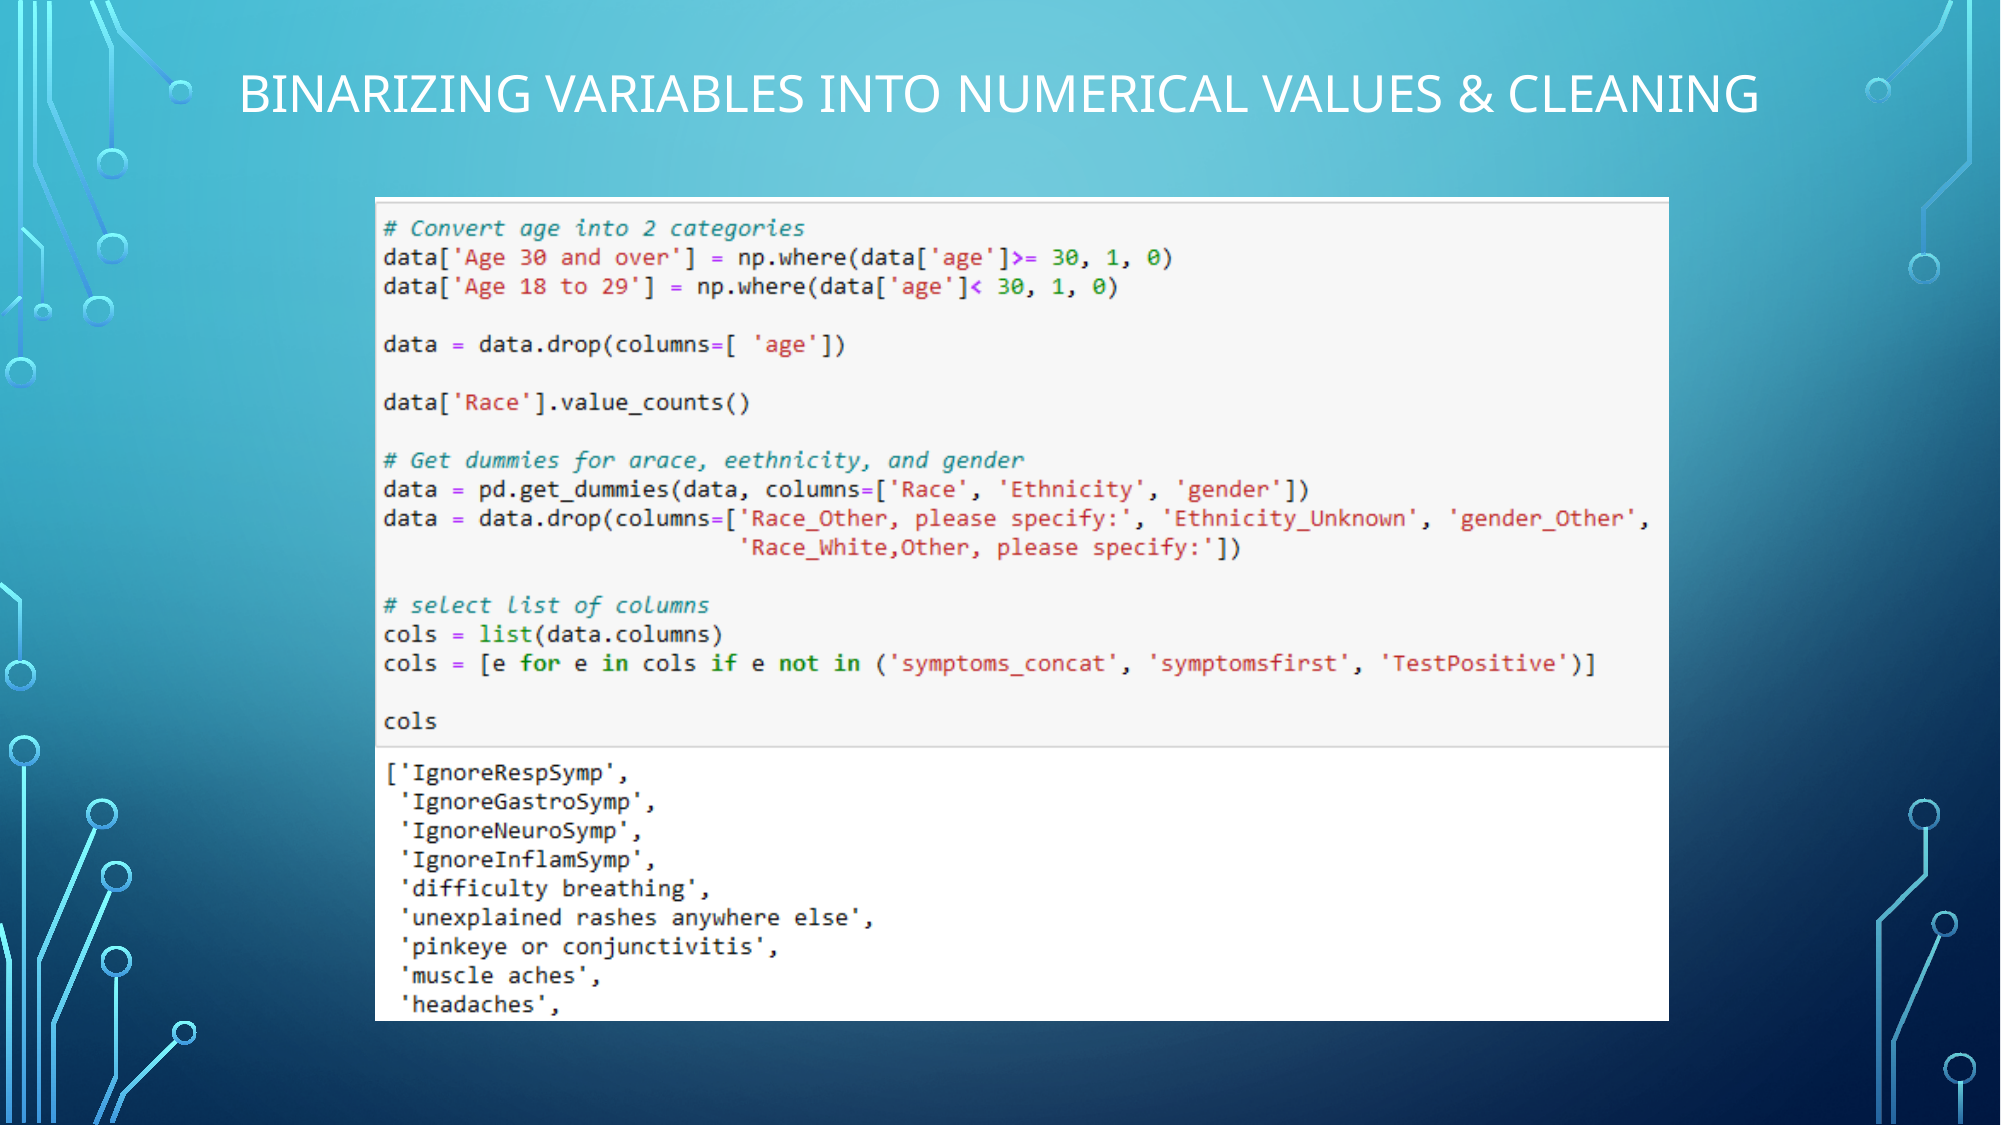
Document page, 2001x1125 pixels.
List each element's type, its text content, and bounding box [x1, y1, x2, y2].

title Binarizing variables into numerical values & Cleaning [187, 39, 1813, 153]
picture [375, 197, 1669, 1021]
